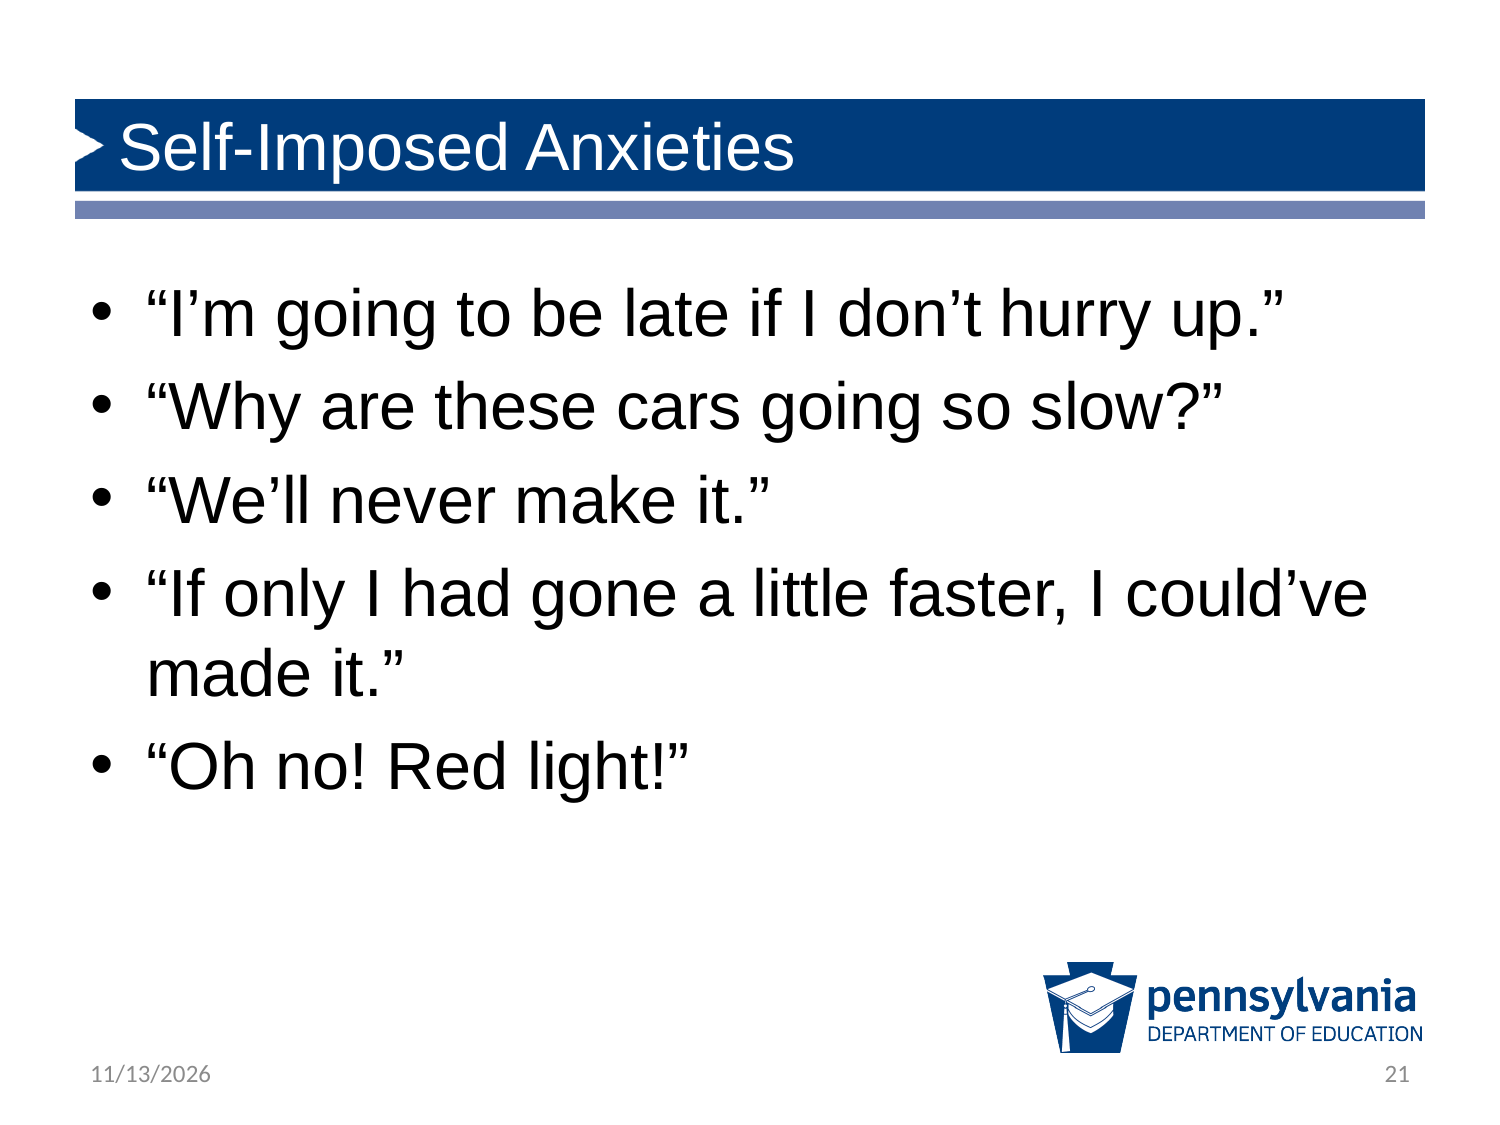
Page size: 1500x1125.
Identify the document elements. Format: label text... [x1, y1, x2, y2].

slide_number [75, 1042, 425, 1103]
title Self-Imposed Anxieties [75, 50, 1425, 238]
list “I’m going to be late if I don’t hurry up.” “Why are these cars going so slow?” “We’ll never make it.” “If only I had gone a little faster, I could’ve made it.” “Oh no! Red light!” [75, 262, 1425, 1005]
picture [1043, 1005, 1422, 1053]
slide_number 21 [1074, 1042, 1425, 1103]
